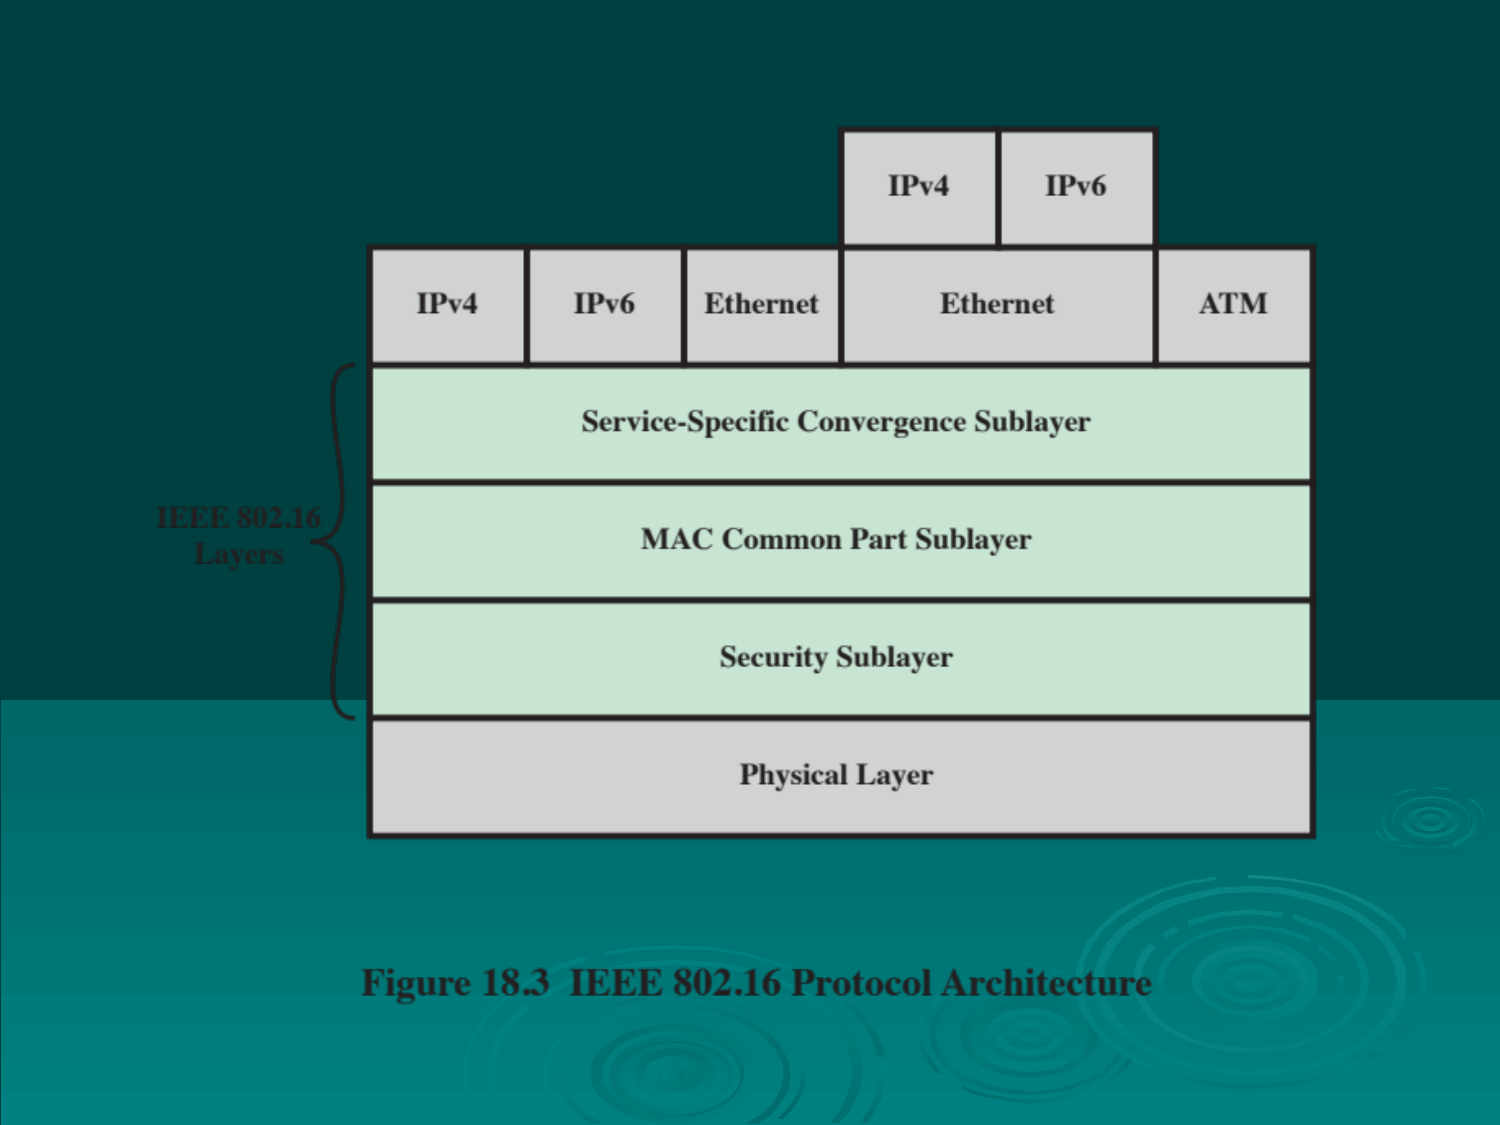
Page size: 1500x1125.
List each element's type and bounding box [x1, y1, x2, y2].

picture [77, 61, 1410, 1065]
